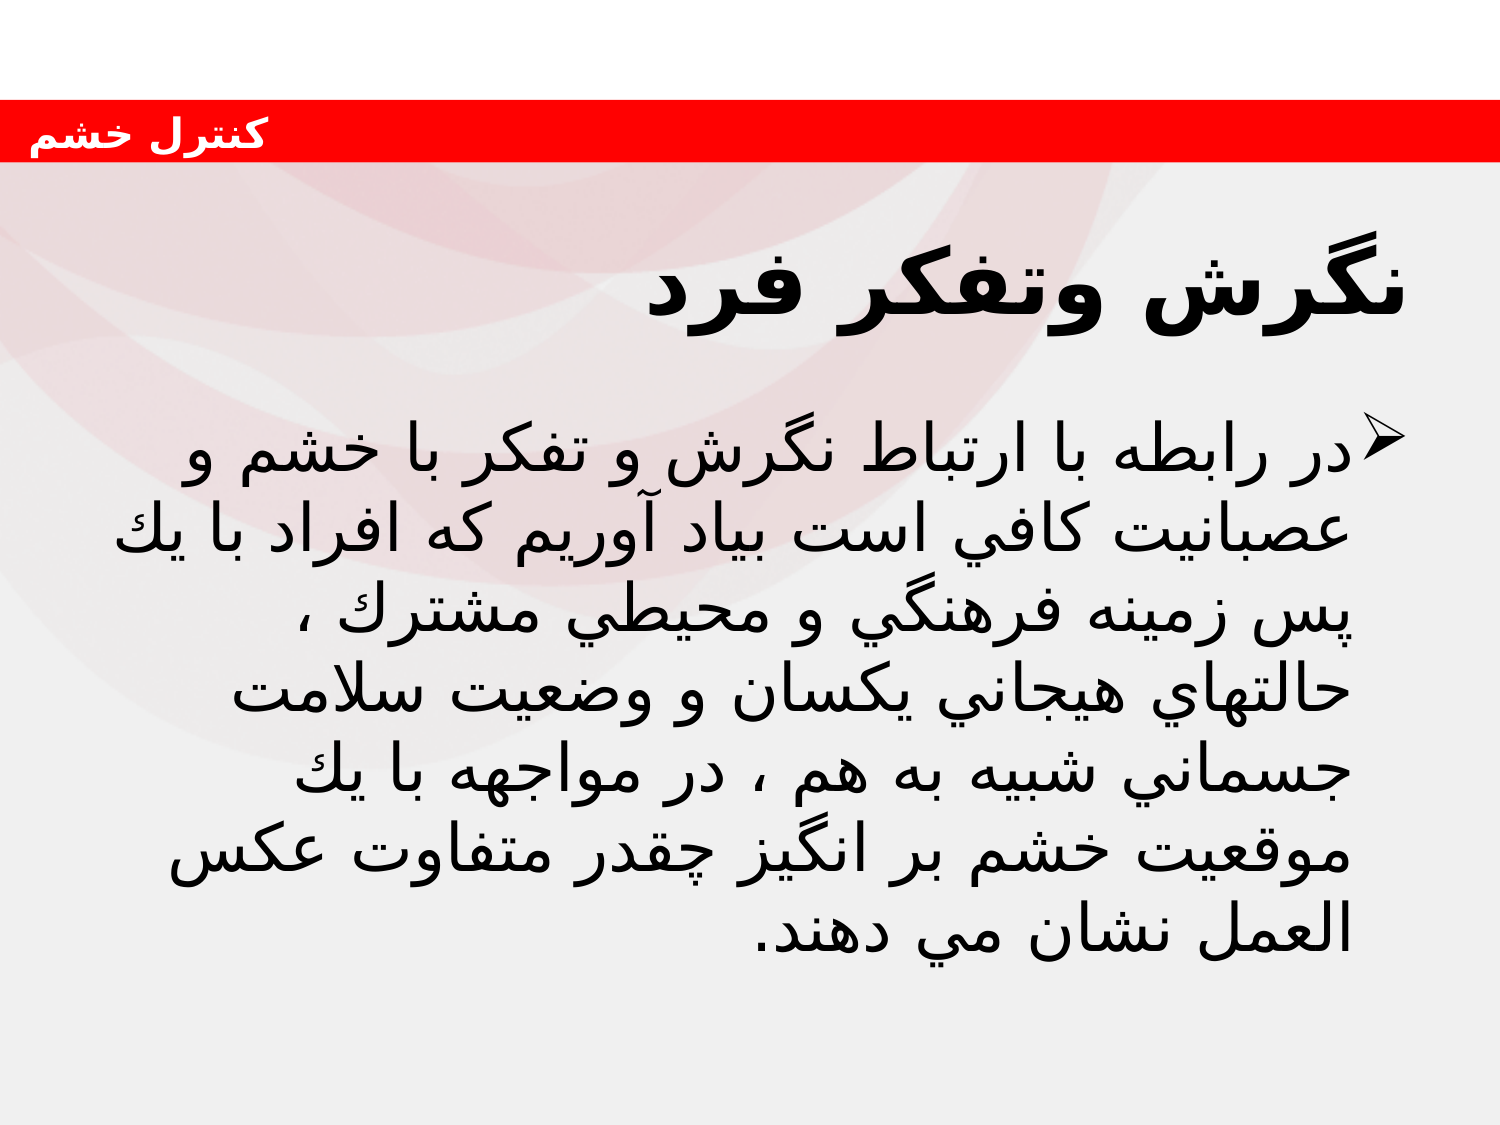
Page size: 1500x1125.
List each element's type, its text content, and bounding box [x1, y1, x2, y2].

picture [0, 163, 1500, 1125]
title نگرش وتفكر فرد [76, 184, 1428, 373]
list در رابطه با ارتباط نگرش و تفكر با خشم و عصبانيت كافي است بياد آوريم كه افراد با يك پس زمينه فرهنگي و محيطي مشترك ، حالتهاي هيجاني يكسان و وضعيت سلامت جسماني شبيه به هم ، در مواجهه با يك موقعيت خشم بر انگيز چقدر متفاوت عكس العمل نشان مي دهند. [76, 396, 1428, 1029]
